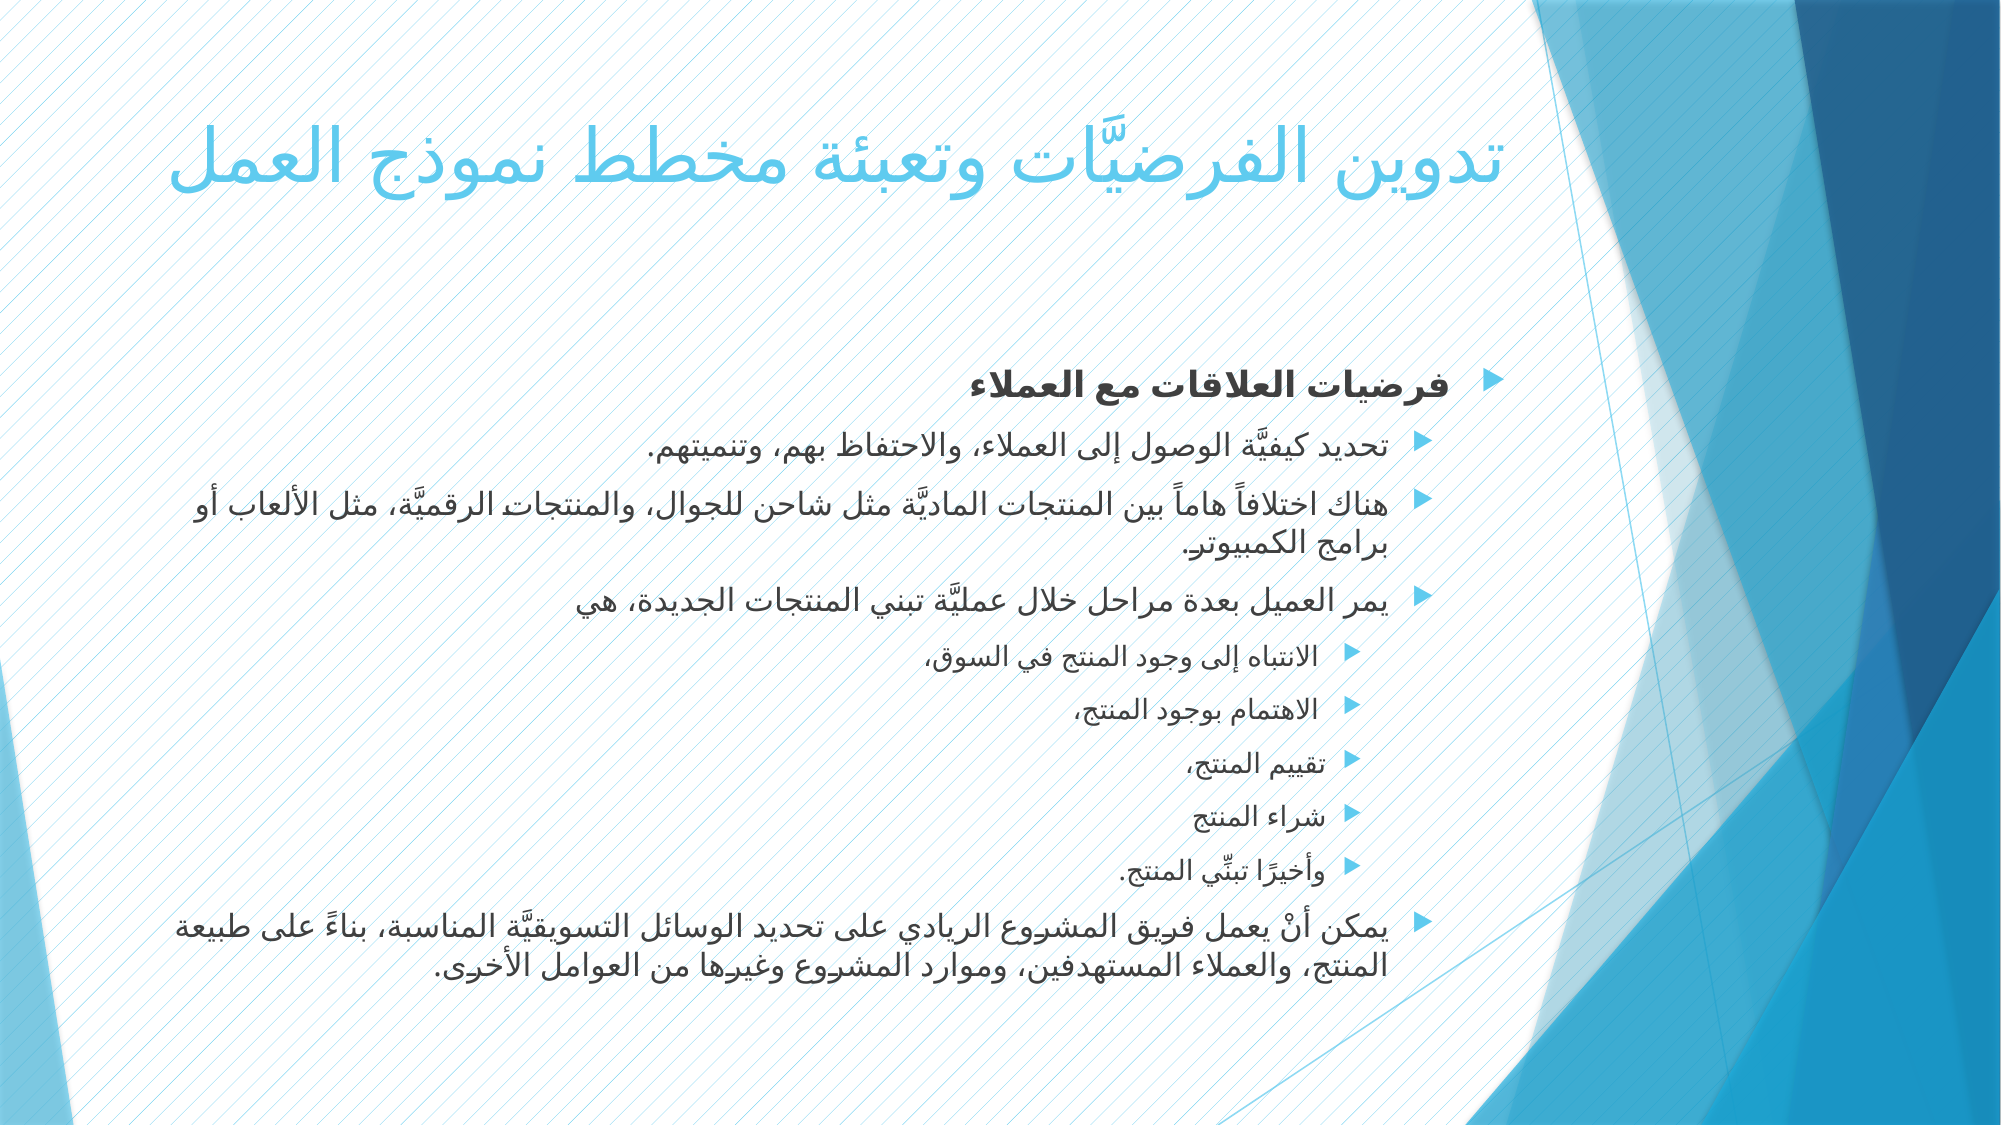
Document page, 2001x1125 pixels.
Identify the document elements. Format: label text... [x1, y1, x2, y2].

title تدوين الفرضيَّات وتعبئة مخطط نموذج العمل [111, 99, 1522, 317]
list فرضيات العلاقات مع العملاء تحديد كيفيَّة الوصول إلى العملاء، والاحتفاظ بهم، وتنميتهم. هناك اختلافاً هاماً بين المنتجات الماديَّة مثل شاحن للجوال، والمنتجات الرقميَّة، مثل الألعاب أو برامج الكمبيوتر. يمر العميل بعدة مراحل خلال عمليَّة تبني المنتجات الجديدة، هي الانتباه إلى وجود المنتج في السوق، الاهتمام بوجود المنتج، تقييم المنتج، شراء المنتج وأخيرًا تبنِّي المنتج. يمكن أنْ يعمل فريق المشروع الريادي على تحديد الوسائل التسويقيَّة المناسبة، بناءً على طبيعة المنتج، والعملاء المستهدفين، وموارد المشروع وغيرها من العوامل الأخرى. [111, 354, 1522, 992]
